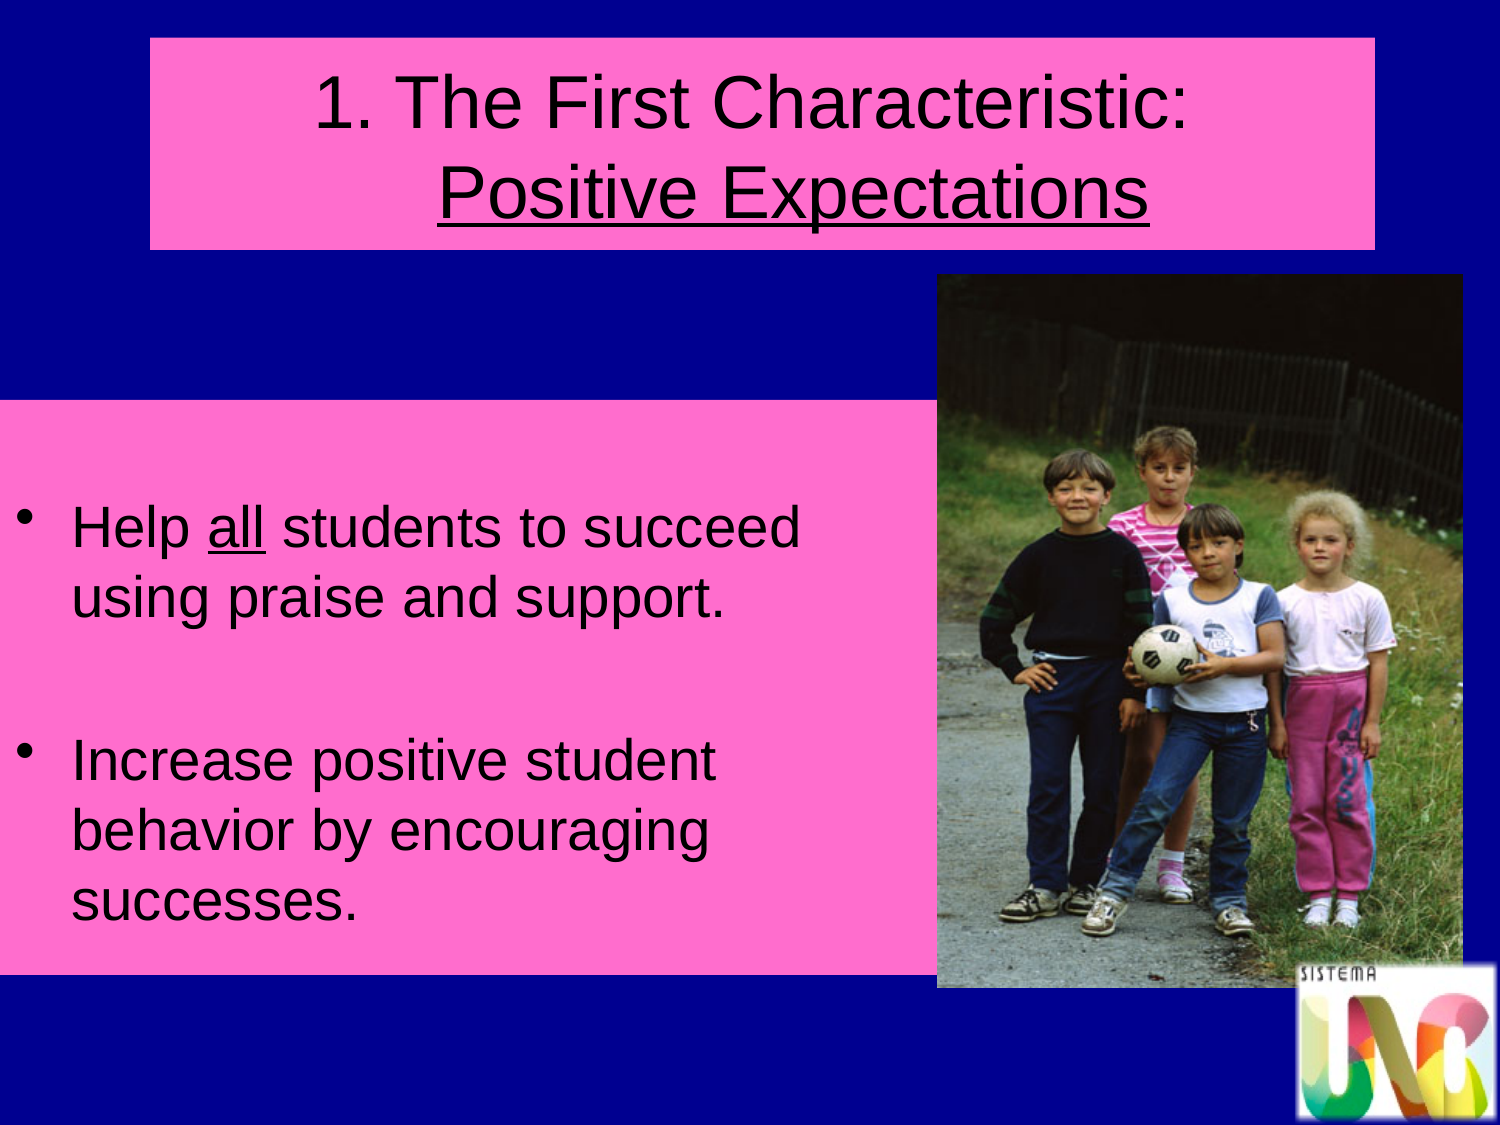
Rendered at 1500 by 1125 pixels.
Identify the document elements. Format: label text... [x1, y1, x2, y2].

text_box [937, 274, 1463, 988]
list Help all students to succeed using praise and support. Increase positive student behavior by encouraging successes. [0, 399, 932, 975]
title 1. The First Characteristic: Positive Expectations [150, 37, 1375, 250]
picture [1291, 958, 1500, 1125]
